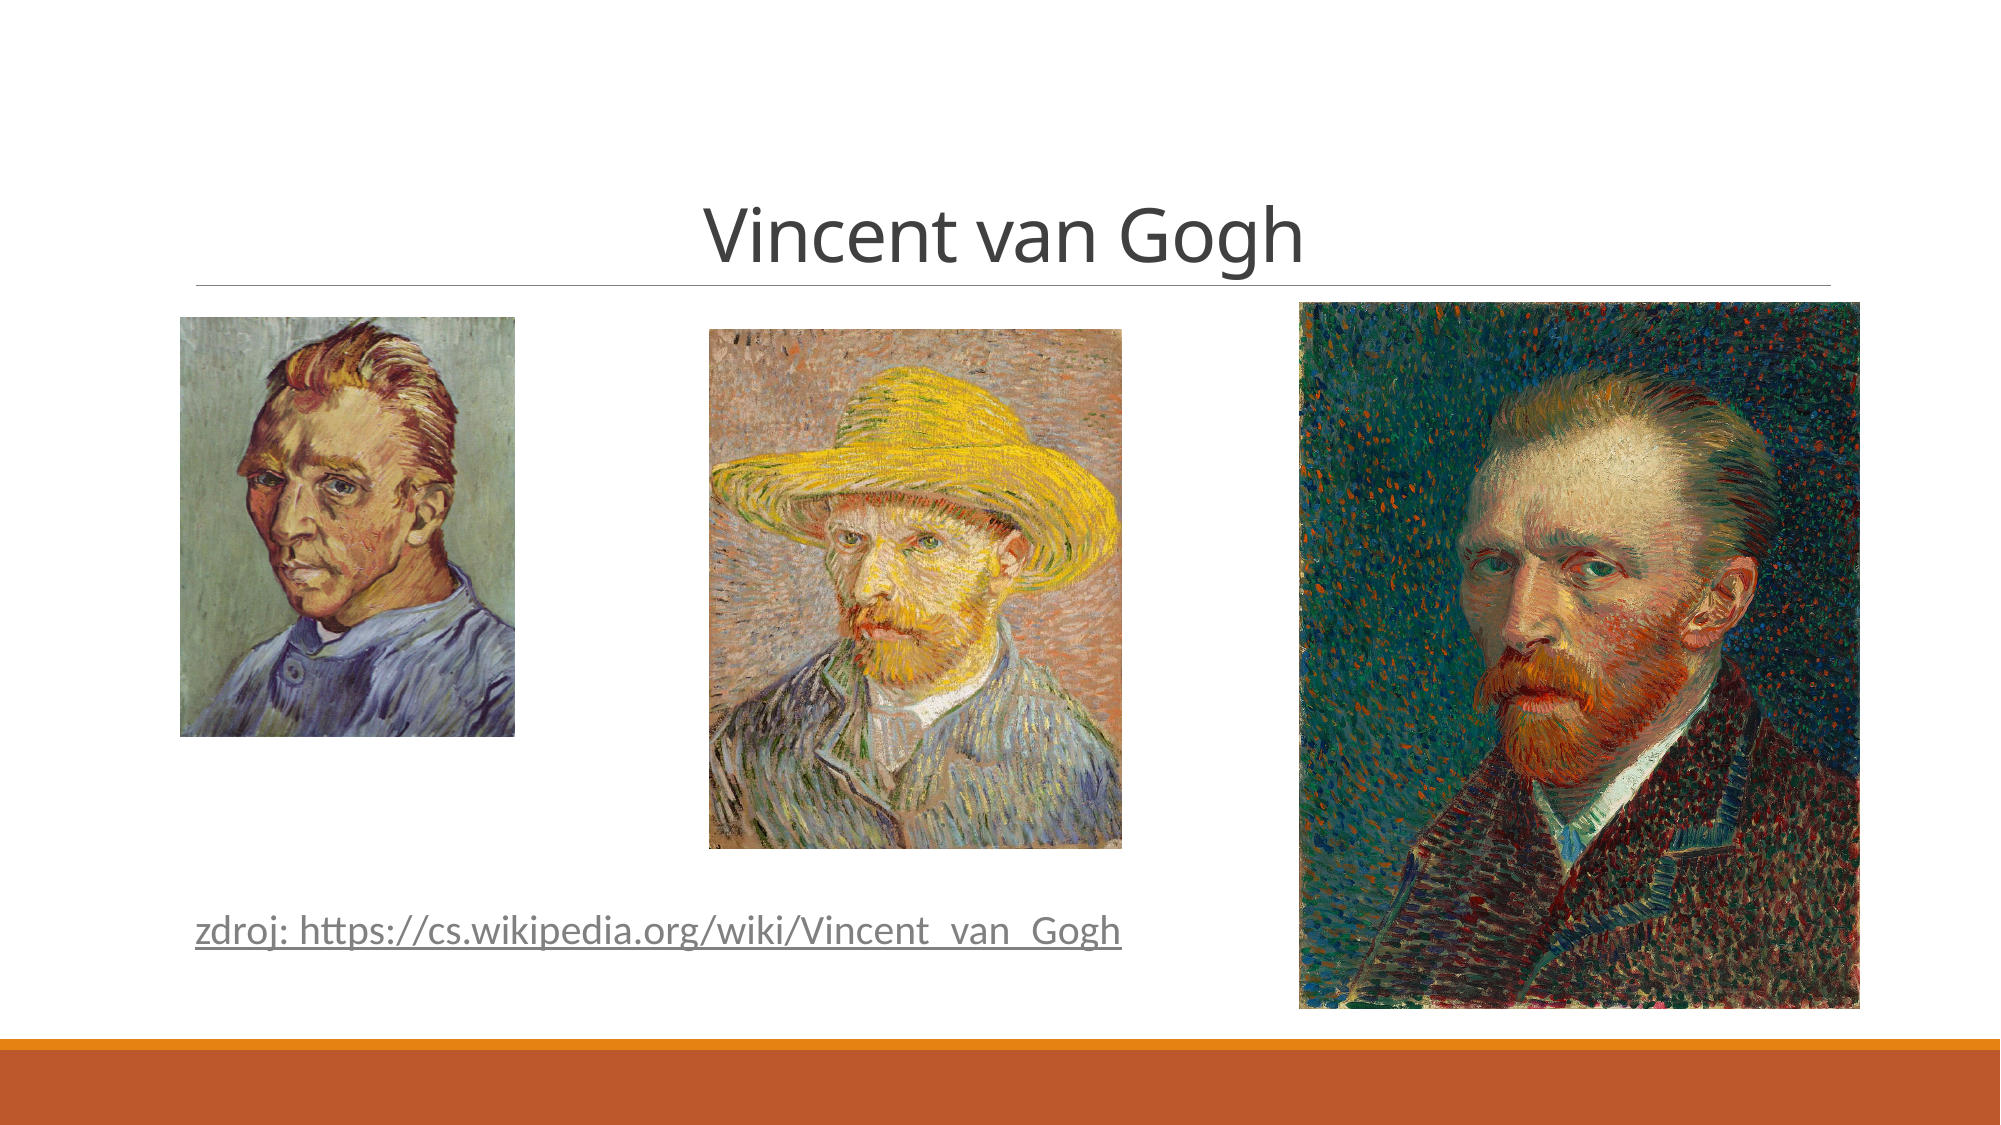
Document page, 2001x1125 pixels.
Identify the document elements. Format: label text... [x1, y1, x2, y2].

picture [179, 316, 515, 737]
picture [708, 329, 1122, 849]
title Vincent van Gogh [180, 47, 1830, 285]
list zdroj: https://cs.wikipedia.org/wiki/Vincent_van_Gogh [180, 302, 1298, 963]
picture [1299, 302, 1861, 1010]
